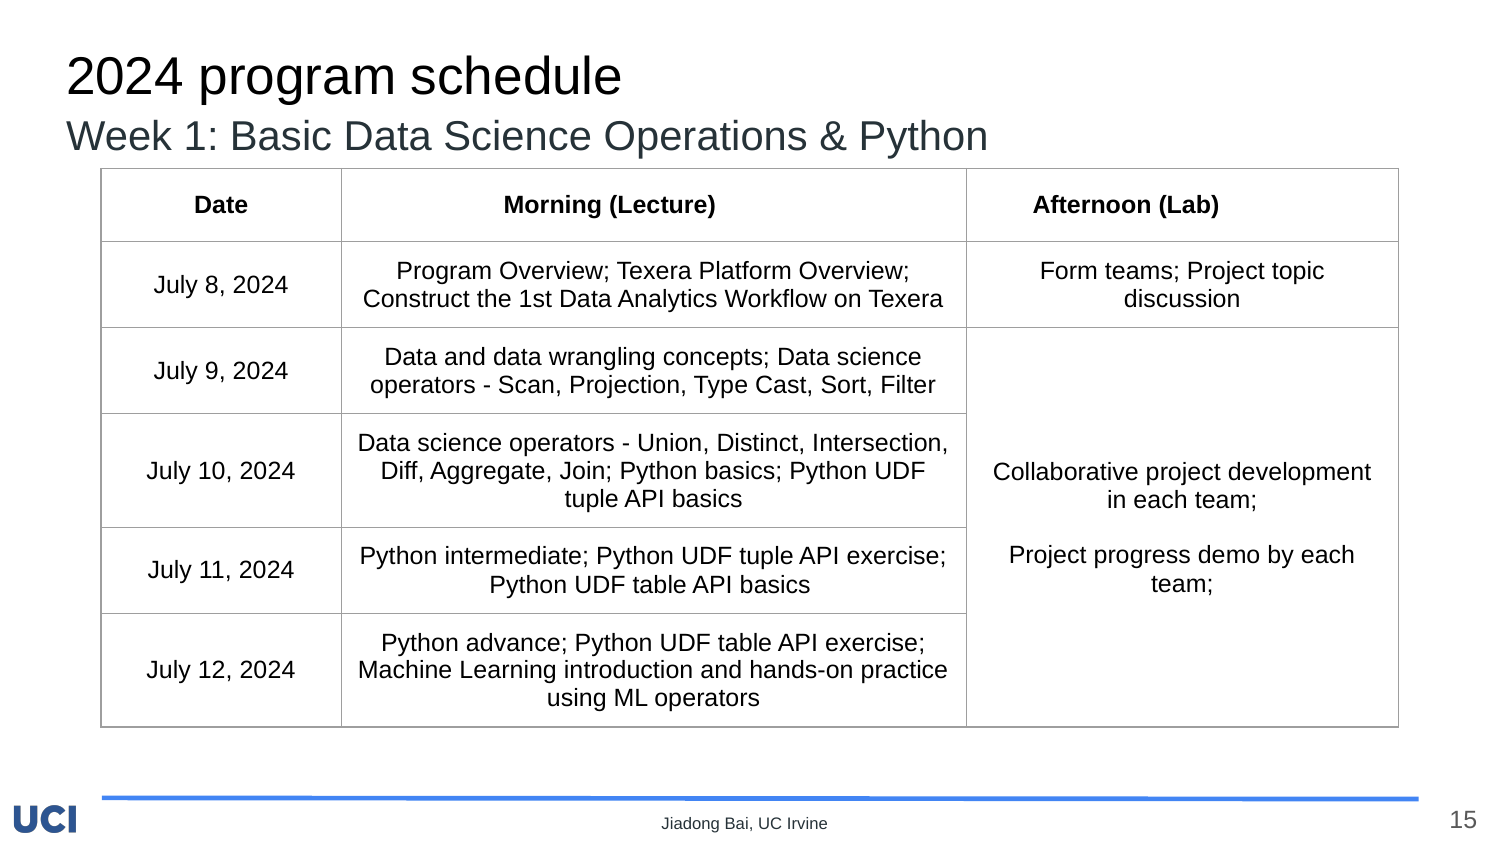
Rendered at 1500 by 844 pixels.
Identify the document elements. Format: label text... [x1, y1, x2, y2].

table_cell Program Overview; Texera Platform Overview; Construct the 1st Data Analytics Workflow on Texera [342, 242, 966, 327]
table_cell July 11, 2024 [102, 528, 341, 613]
table_cell Collaborative project development in each team; Project progress demo by each team; [967, 328, 1398, 726]
table_cell July 8, 2024 [102, 242, 341, 327]
table_cell Data and data wrangling concepts; Data science operators - Scan, Projection, Type Cast, Sort, Filter [342, 328, 966, 413]
text_box Week 1: Basic Data Science Operations & Python [51, 93, 1063, 138]
table_header Afternoon (Lab) [967, 169, 1398, 241]
table_cell July 10, 2024 [102, 414, 341, 527]
table_cell Python advance; Python UDF table API exercise; Machine Learning introduction and hands-on practice using ML operators [342, 614, 966, 726]
table_cell Form teams; Project topic discussion [967, 242, 1398, 327]
picture [13, 805, 76, 833]
table_cell July 12, 2024 [102, 614, 341, 726]
title 2024 program schedule [51, 26, 1449, 121]
table_cell Python intermediate; Python UDF tuple API exercise; Python UDF table API basics [342, 528, 966, 613]
table_header Morning (Lecture) [342, 169, 966, 241]
slide_number ‹#› [1402, 786, 1493, 844]
table_header Date [102, 169, 341, 241]
table_cell Data science operators - Union, Distinct, Intersection, Diff, Aggregate, Join; Python basics; Python UDF tuple API basics [342, 414, 966, 527]
table_cell July 9, 2024 [102, 328, 341, 413]
